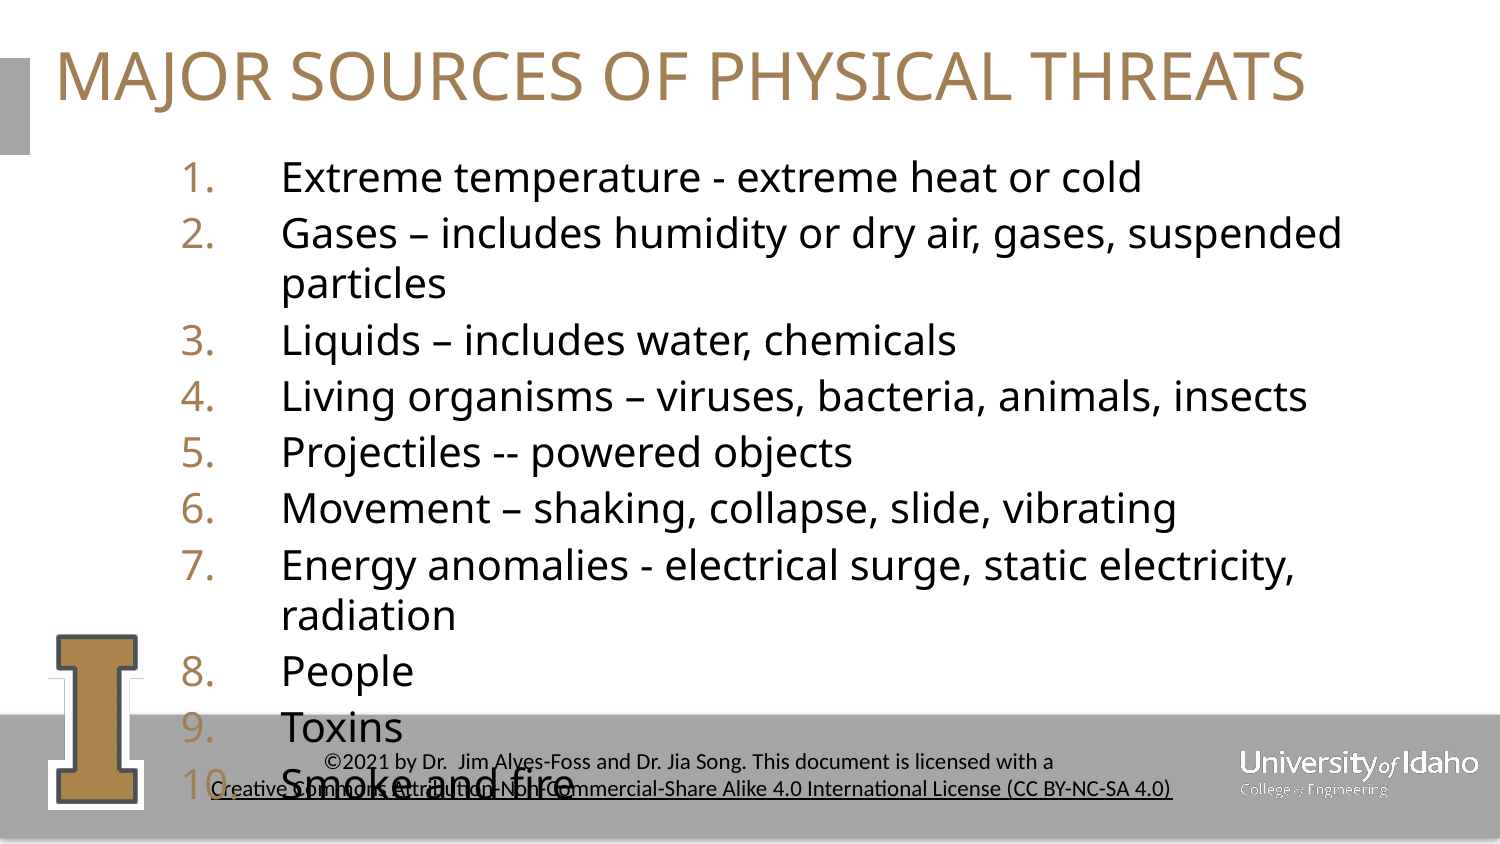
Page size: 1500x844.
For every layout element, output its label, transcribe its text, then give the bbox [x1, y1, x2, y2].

picture [48, 627, 144, 810]
picture [1118, 658, 1500, 844]
title MAJOR SOURCES OF PHYSICAL THREATS [54, 33, 1405, 128]
list Extreme temperature - extreme heat or cold Gases – includes humidity or dry air, gases, suspended particles Liquids – includes water, chemicals Living organisms – viruses, bacteria, animals, insects Projectiles -- powered objects Movement – shaking, collapse, slide, vibrating Energy anomalies - electrical surge, static electricity, radiation People Toxins Smoke and fire [180, 150, 1448, 693]
